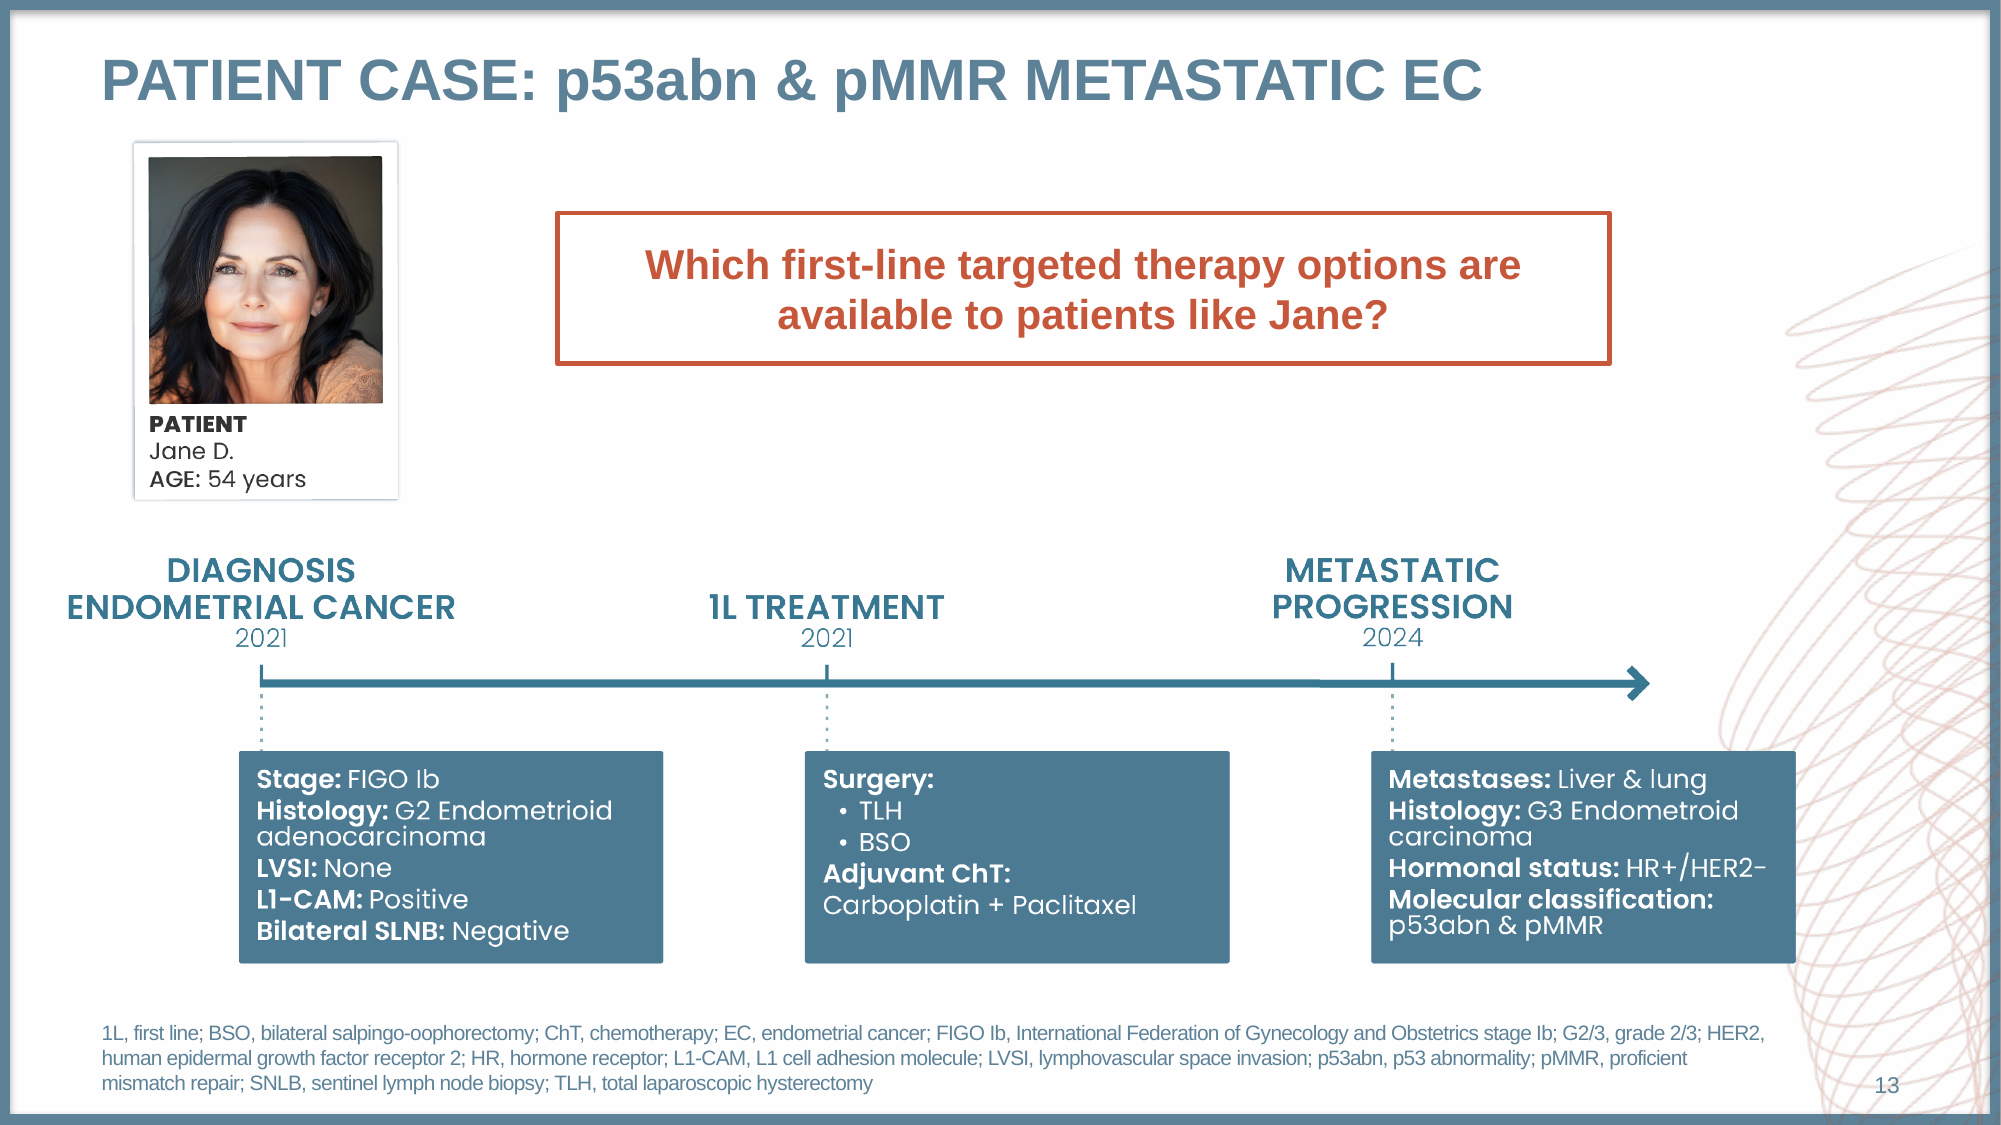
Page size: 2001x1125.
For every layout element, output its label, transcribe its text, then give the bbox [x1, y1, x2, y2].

slide_number 13 [1771, 1054, 1900, 1115]
list 1L, first line; BSO, bilateral salpingo-oophorectomy; ChT, chemotherapy; EC, endometrial cancer; FIGO Ib, International Federation of Gynecology and Obstetrics stage Ib; G2/3, grade 2/3; HER2, human epidermal growth factor receptor 2; HR, hormone receptor; L1-CAM, L1 cell adhesion molecule; LVSI, lymphovascular space invasion; p53abn, p53 abnormality; pMMR, proficient mismatch repair; SNLB, sentinel lymph node biopsy; TLH, total laparoscopic hysterectomy [101, 1042, 1772, 1103]
title PATIENT CASE: p53abn & pMMR METASTATIC EC [101, 42, 1900, 185]
picture [14, 101, 1814, 994]
